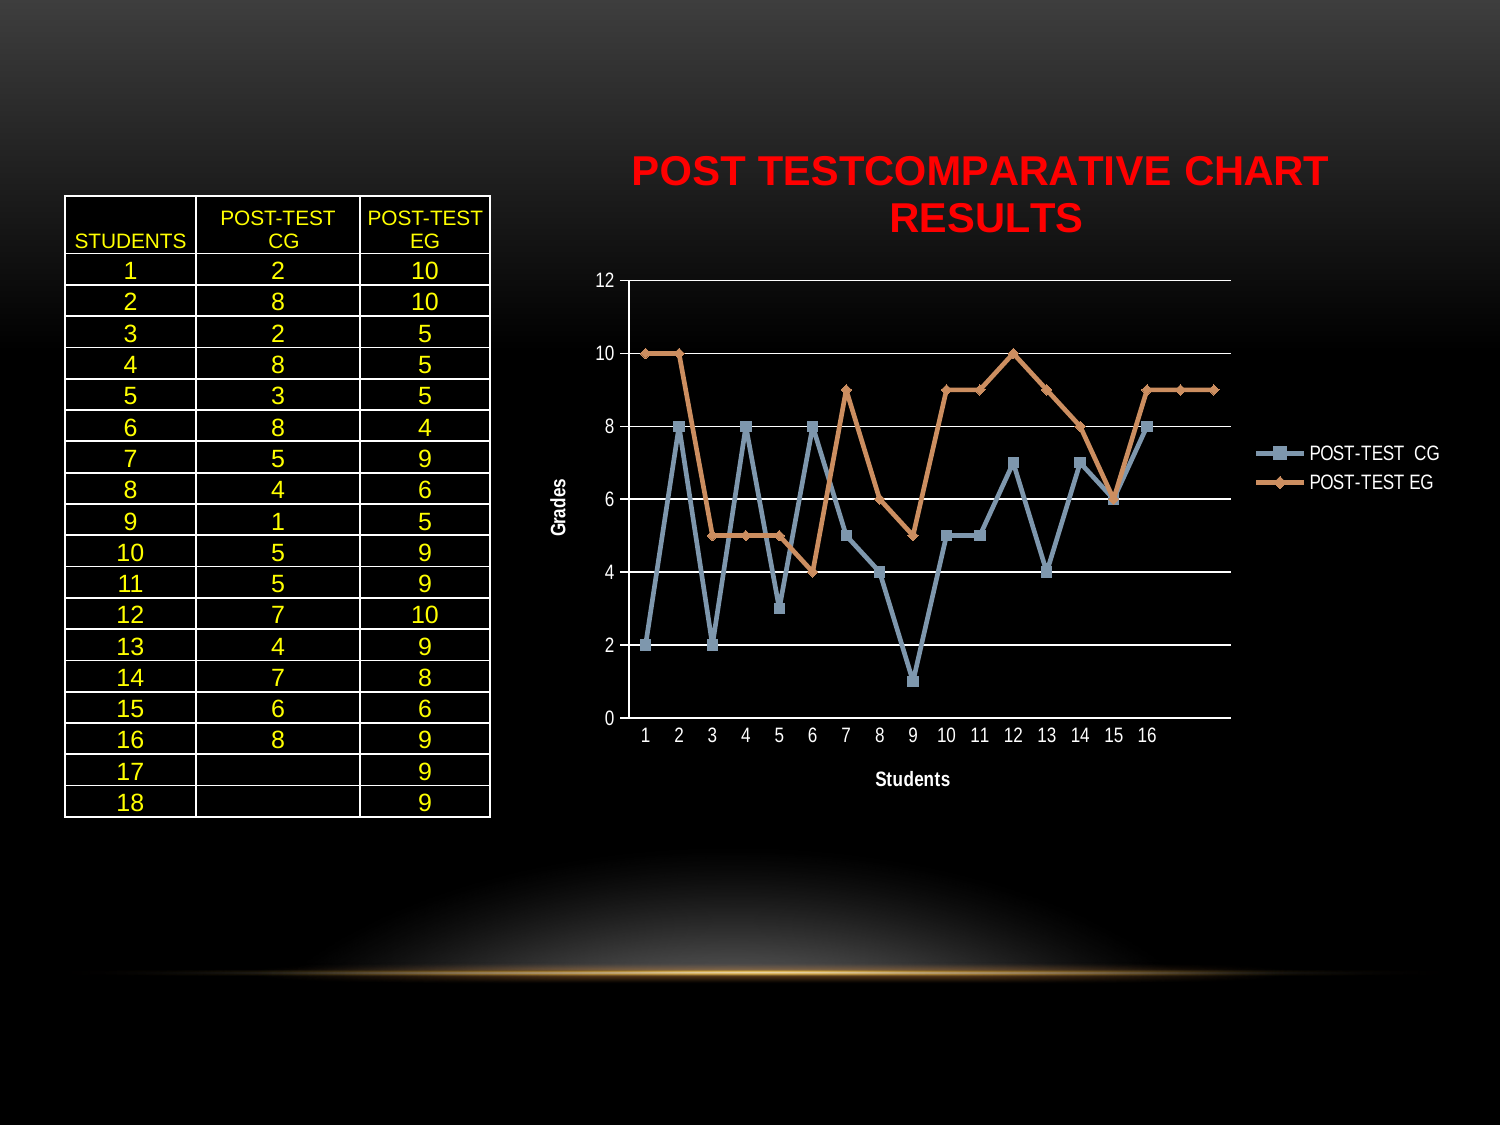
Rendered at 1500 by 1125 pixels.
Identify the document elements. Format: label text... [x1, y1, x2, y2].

table_cell 18 [66, 786, 195, 816]
table_cell 9 [361, 442, 489, 472]
table_cell 3 [197, 380, 359, 409]
table_cell 3 [66, 317, 195, 347]
table_cell 10 [361, 286, 489, 315]
table_cell 10 [361, 254, 489, 284]
table_cell 4 [197, 474, 359, 503]
table_cell 5 [197, 567, 359, 597]
table_cell 9 [361, 567, 489, 597]
table_cell 16 [66, 724, 195, 753]
table_cell 1 [66, 254, 195, 284]
table_cell 6 [361, 693, 489, 722]
table_cell 9 [66, 505, 195, 534]
table_cell [197, 786, 359, 816]
table_cell 9 [361, 786, 489, 816]
table_cell [197, 755, 359, 785]
table_cell 12 [66, 599, 195, 628]
table_cell 6 [361, 474, 489, 503]
table_cell 7 [197, 661, 359, 691]
table_cell 8 [361, 661, 489, 691]
table_cell 10 [66, 536, 195, 566]
table_cell 4 [361, 411, 489, 440]
table_header POST-TEST EG [361, 197, 489, 253]
table_cell 8 [197, 411, 359, 440]
table_cell 11 [66, 567, 195, 597]
table_cell 8 [197, 348, 359, 378]
table_cell 2 [197, 317, 359, 347]
table_cell 5 [361, 505, 489, 534]
table_cell 7 [66, 442, 195, 472]
table_cell 4 [66, 348, 195, 378]
table_cell 9 [361, 630, 489, 660]
table_cell 6 [197, 693, 359, 722]
table_cell 5 [361, 317, 489, 347]
table_cell 8 [197, 286, 359, 315]
table_cell 5 [361, 380, 489, 409]
table_cell 8 [197, 724, 359, 753]
table_cell 9 [361, 755, 489, 785]
table_cell 6 [66, 411, 195, 440]
table_cell 13 [66, 630, 195, 660]
table_cell 8 [66, 474, 195, 503]
table_cell 5 [66, 380, 195, 409]
table_cell 4 [197, 630, 359, 660]
table_cell 14 [66, 661, 195, 691]
table_cell 2 [66, 286, 195, 315]
table_cell 2 [197, 254, 359, 284]
table_cell 7 [197, 599, 359, 628]
chart [513, 113, 1459, 823]
table_cell 5 [197, 442, 359, 472]
table_cell 5 [197, 536, 359, 566]
table_cell 15 [66, 693, 195, 722]
table_cell 5 [361, 348, 489, 378]
table_header STUDENTS [66, 197, 195, 253]
table_cell 1 [197, 505, 359, 534]
table_header POST-TEST CG [197, 197, 359, 253]
table_cell 10 [361, 599, 489, 628]
table_cell 9 [361, 536, 489, 566]
table_cell 9 [361, 724, 489, 753]
picture [0, 0, 1500, 1125]
table_cell 17 [66, 755, 195, 785]
